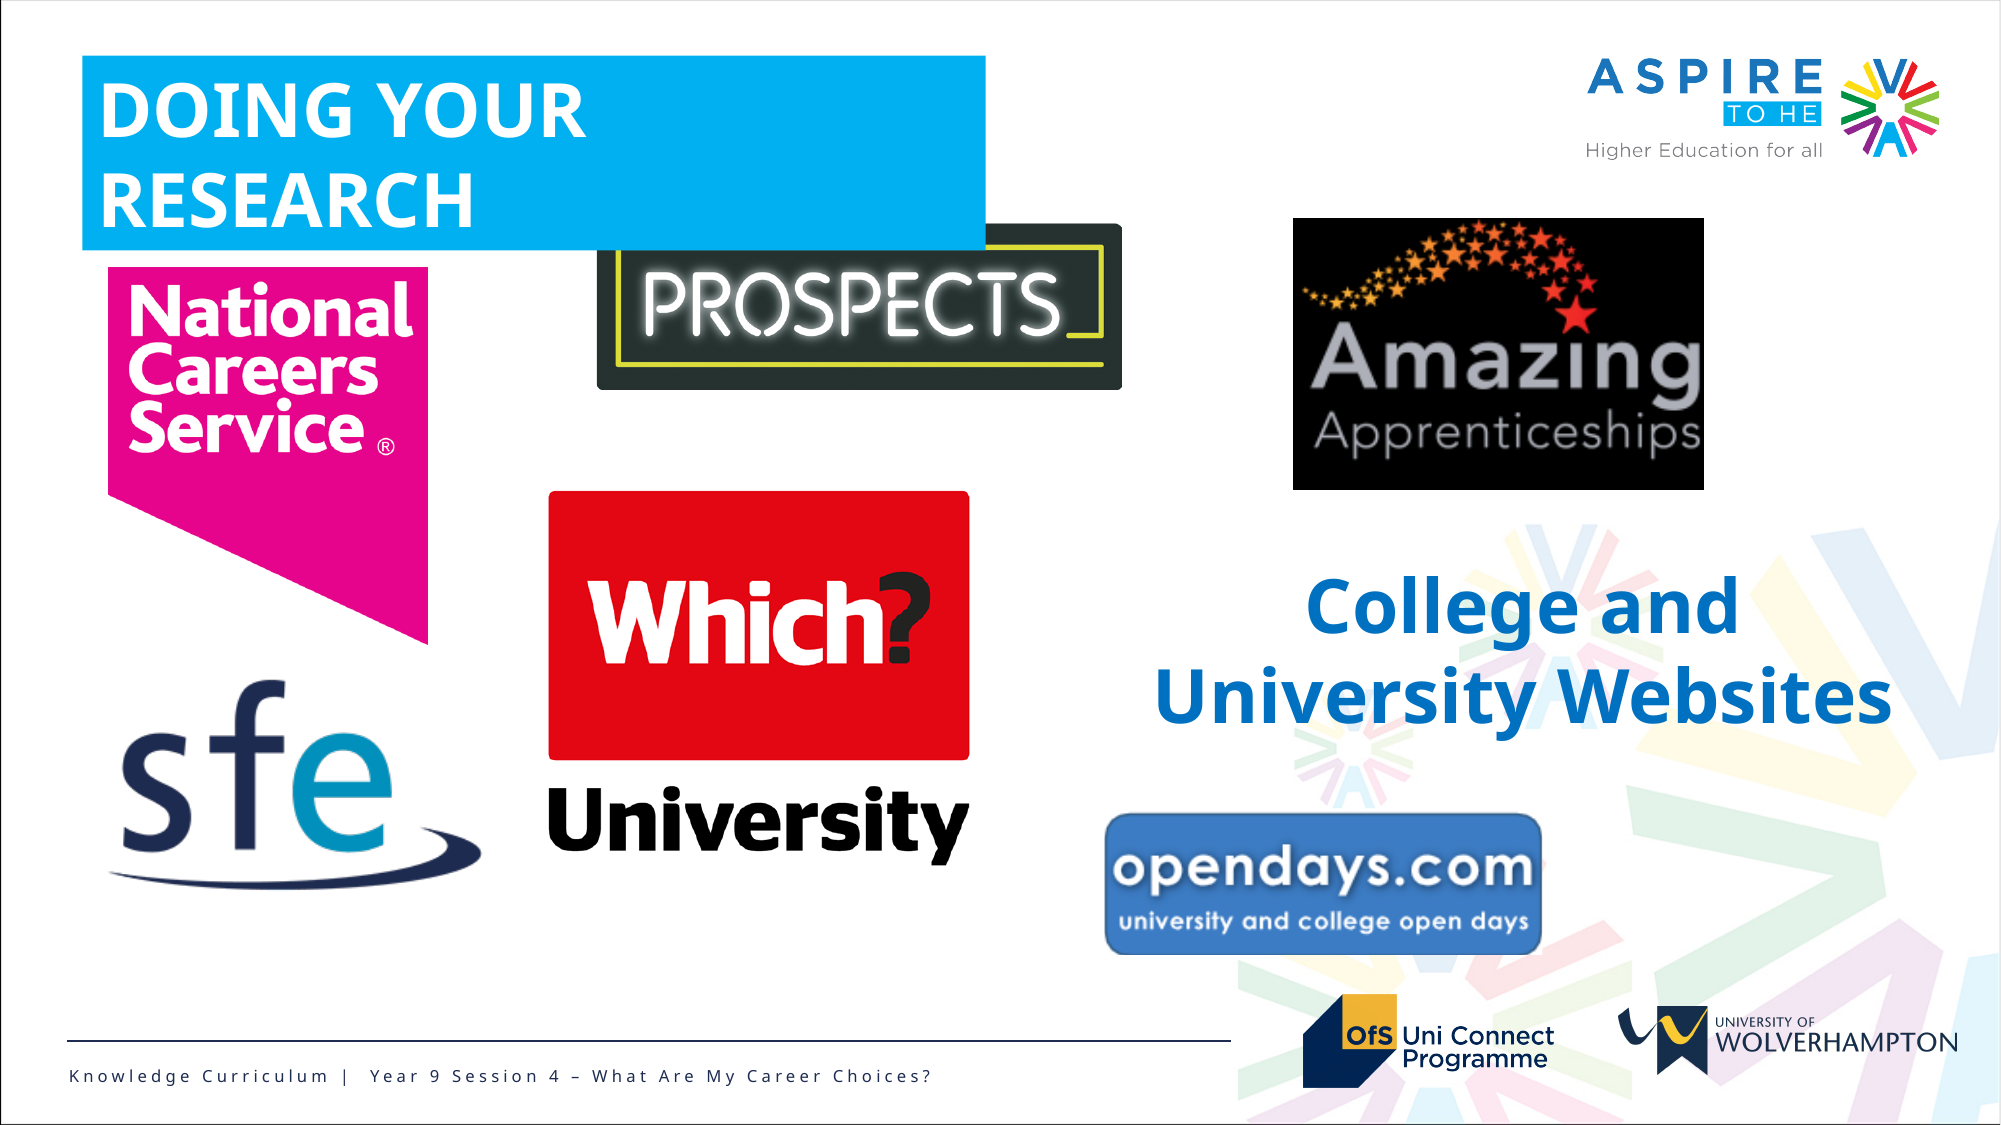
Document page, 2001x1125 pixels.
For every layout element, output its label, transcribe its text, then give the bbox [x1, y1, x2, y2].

picture [0, 0, 2001, 1125]
text_box College and University Websites [1104, 551, 1943, 747]
text_box DOING YOUR RESEARCH [82, 55, 986, 251]
